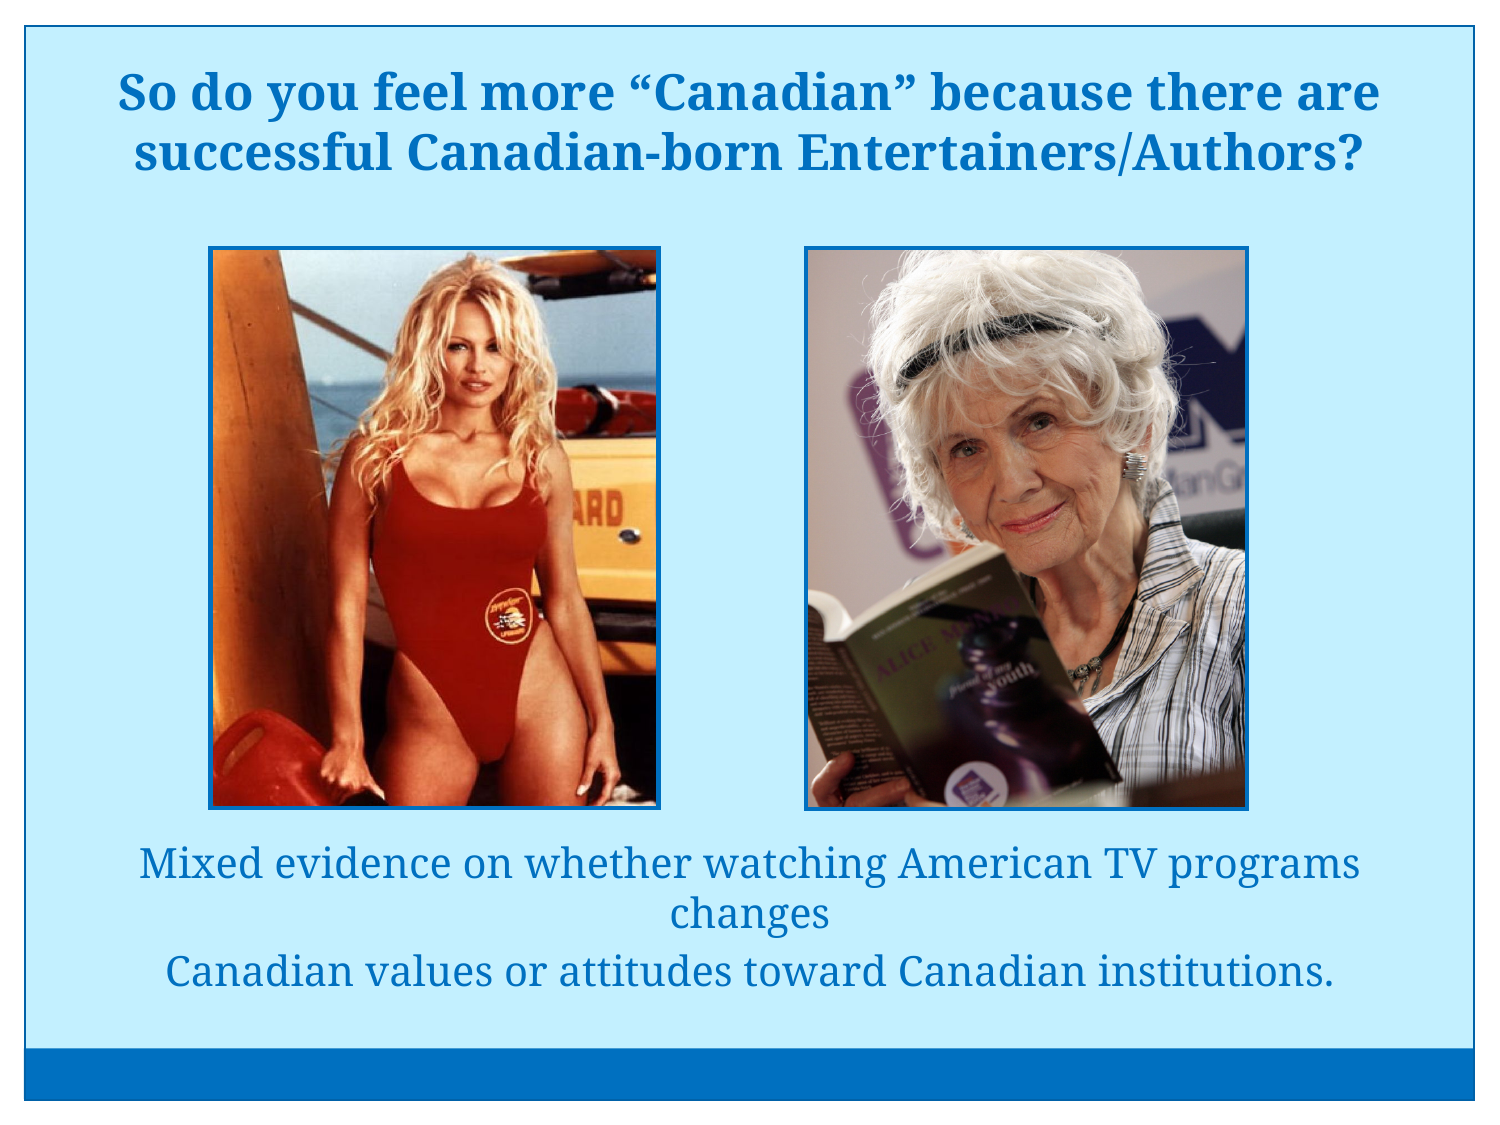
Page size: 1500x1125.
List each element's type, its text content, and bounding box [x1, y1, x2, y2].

title So do you feel more “Canadian” because there are successful Canadian-born Entertainers/Authors? [24, 37, 1476, 188]
picture [212, 249, 657, 807]
list Mixed evidence on whether watching American TV programs changes Canadian values or attitudes toward Canadian institutions. [62, 362, 1438, 1038]
picture [807, 249, 1246, 808]
